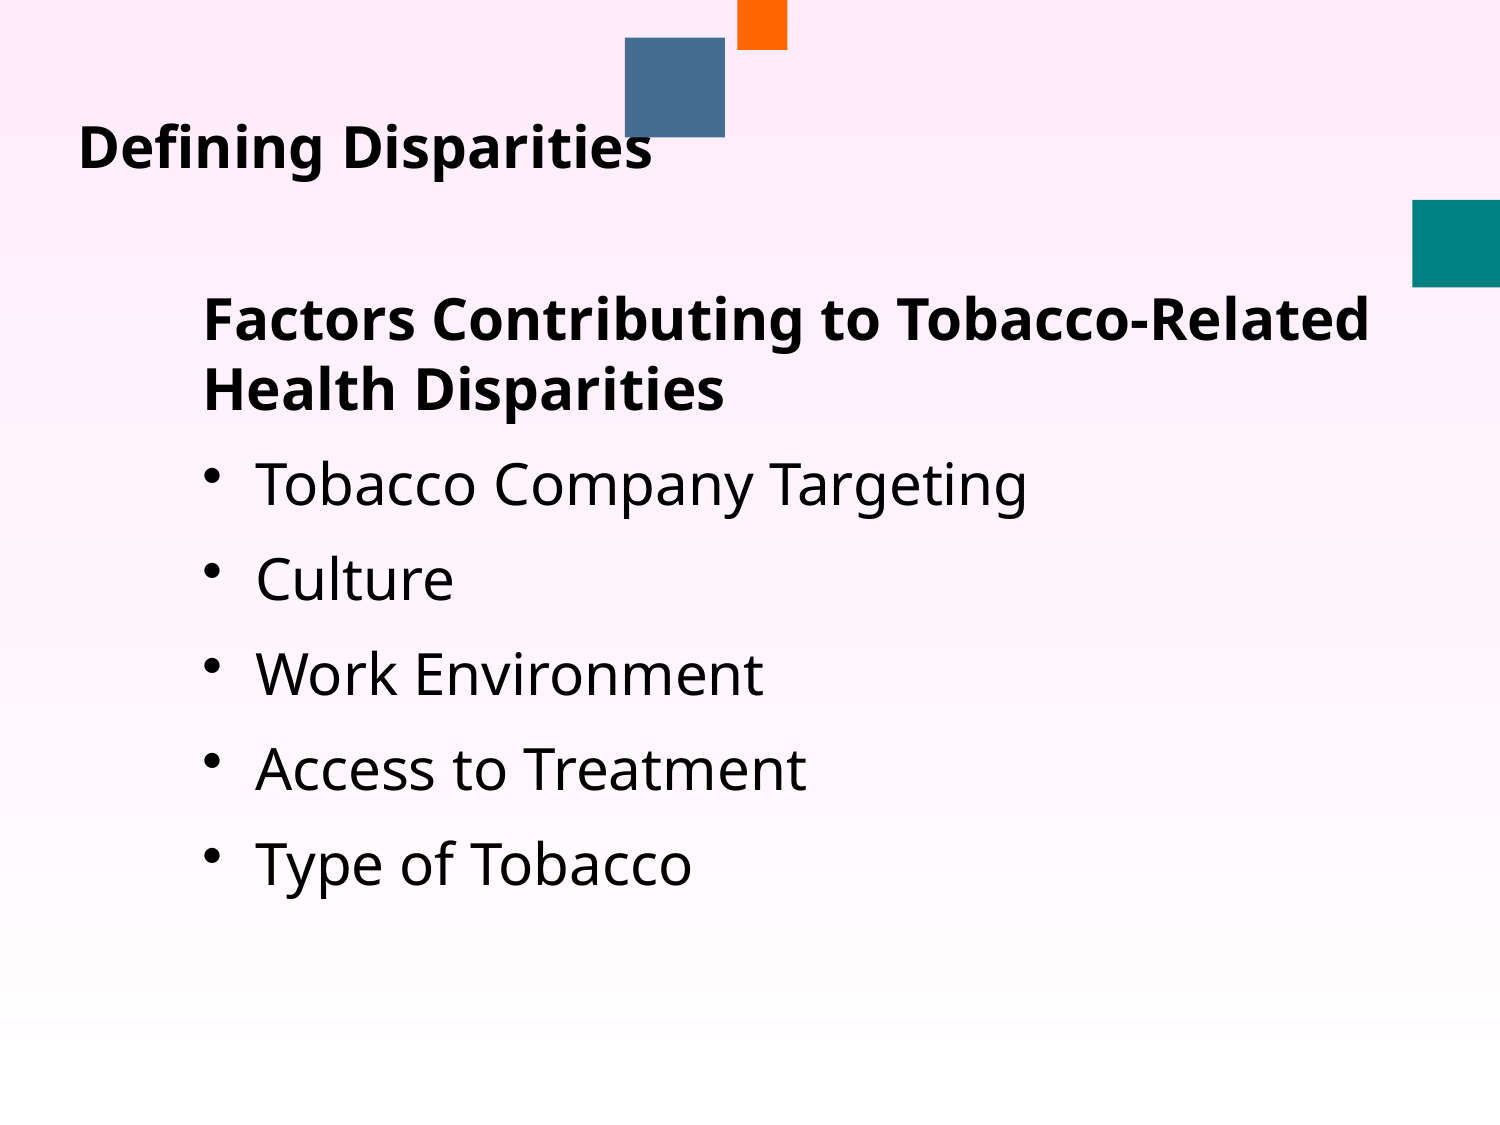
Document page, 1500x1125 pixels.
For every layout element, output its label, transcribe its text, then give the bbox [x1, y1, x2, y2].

text_box [735, 0, 790, 52]
text_box [1410, 198, 1500, 290]
text_box [623, 35, 727, 140]
text_box Factors Contributing to Tobacco-Related Health Disparities Tobacco Company Targeting Culture Work Environment Access to Treatment Type of Tobacco [187, 275, 1400, 905]
text_box Defining Disparities [62, 102, 1425, 188]
